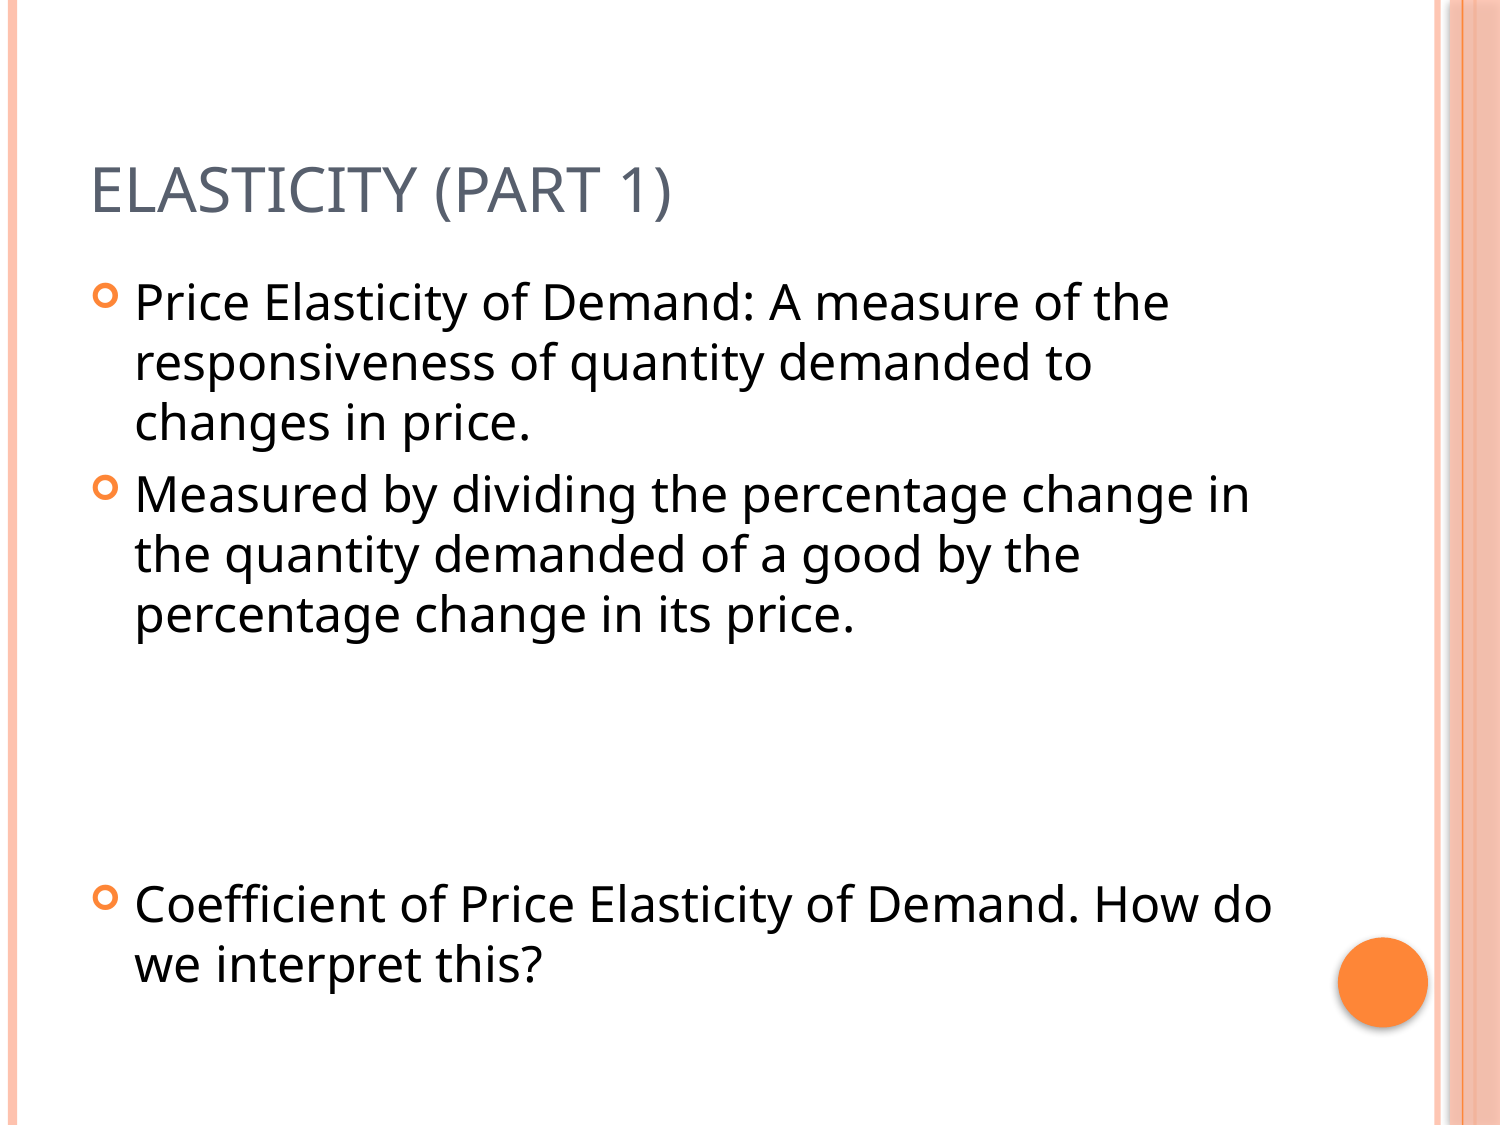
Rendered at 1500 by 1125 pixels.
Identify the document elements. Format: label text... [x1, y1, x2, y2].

title Elasticity (Part 1) [75, 45, 1300, 233]
